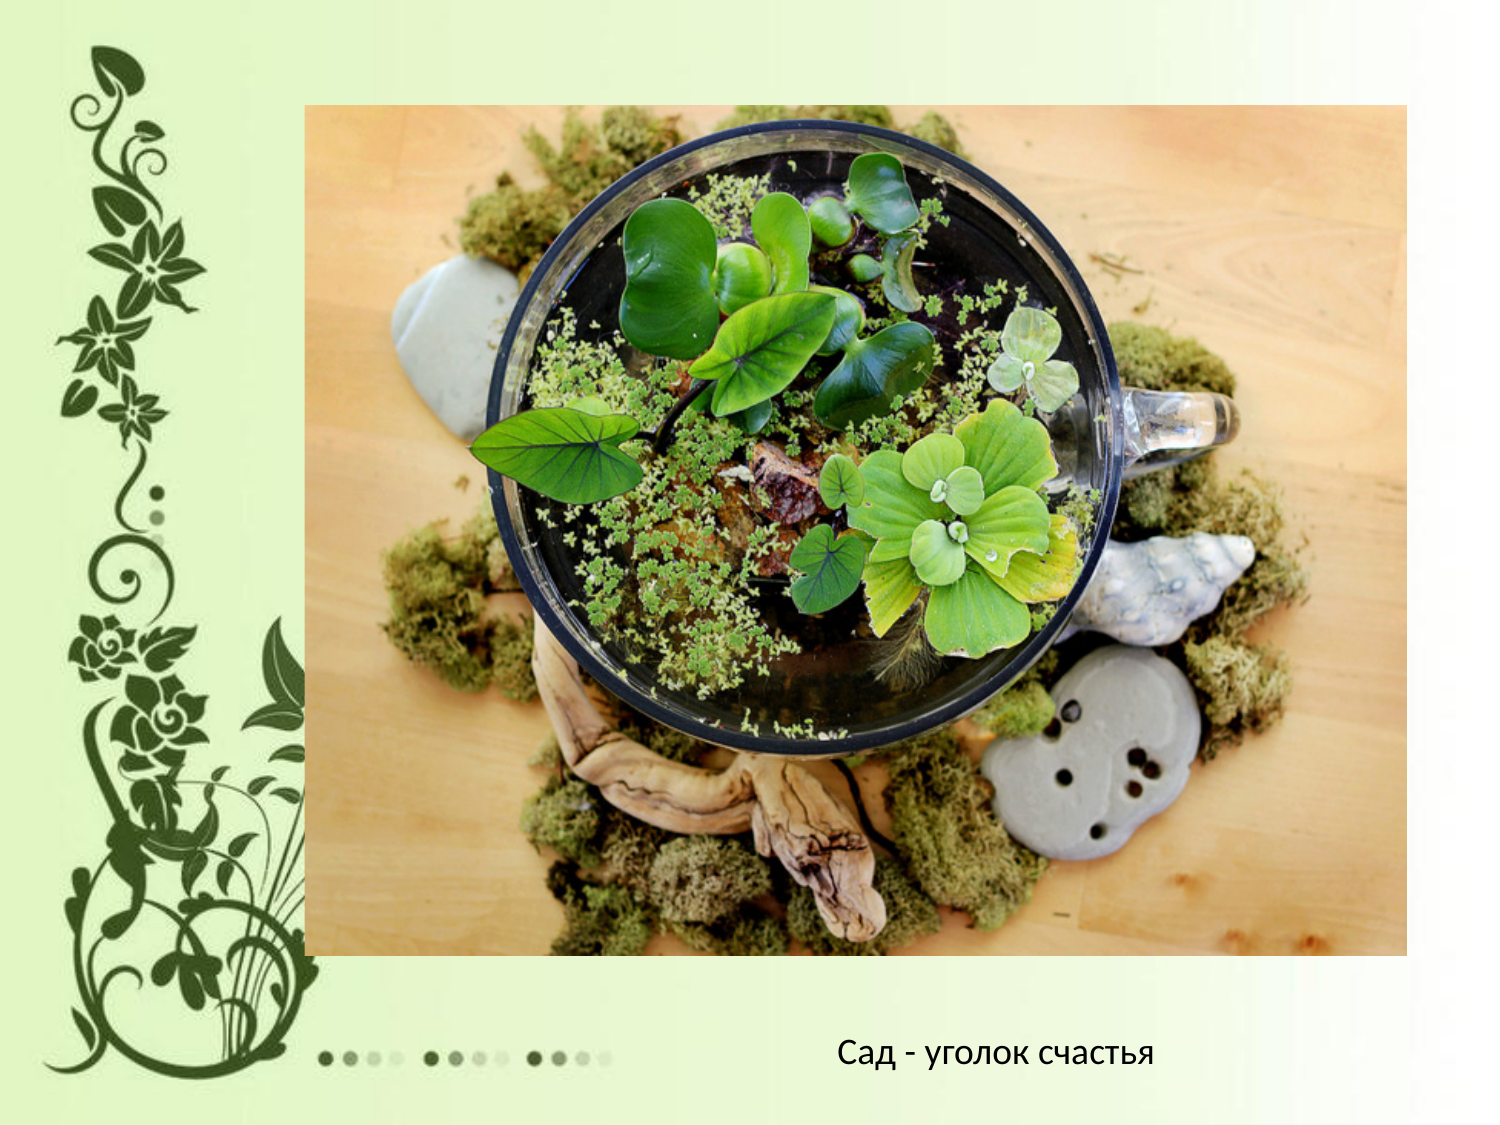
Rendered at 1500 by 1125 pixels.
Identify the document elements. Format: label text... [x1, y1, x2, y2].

text_box Сад - уголок счастья [822, 1019, 1170, 1080]
picture [0, 0, 1500, 1125]
